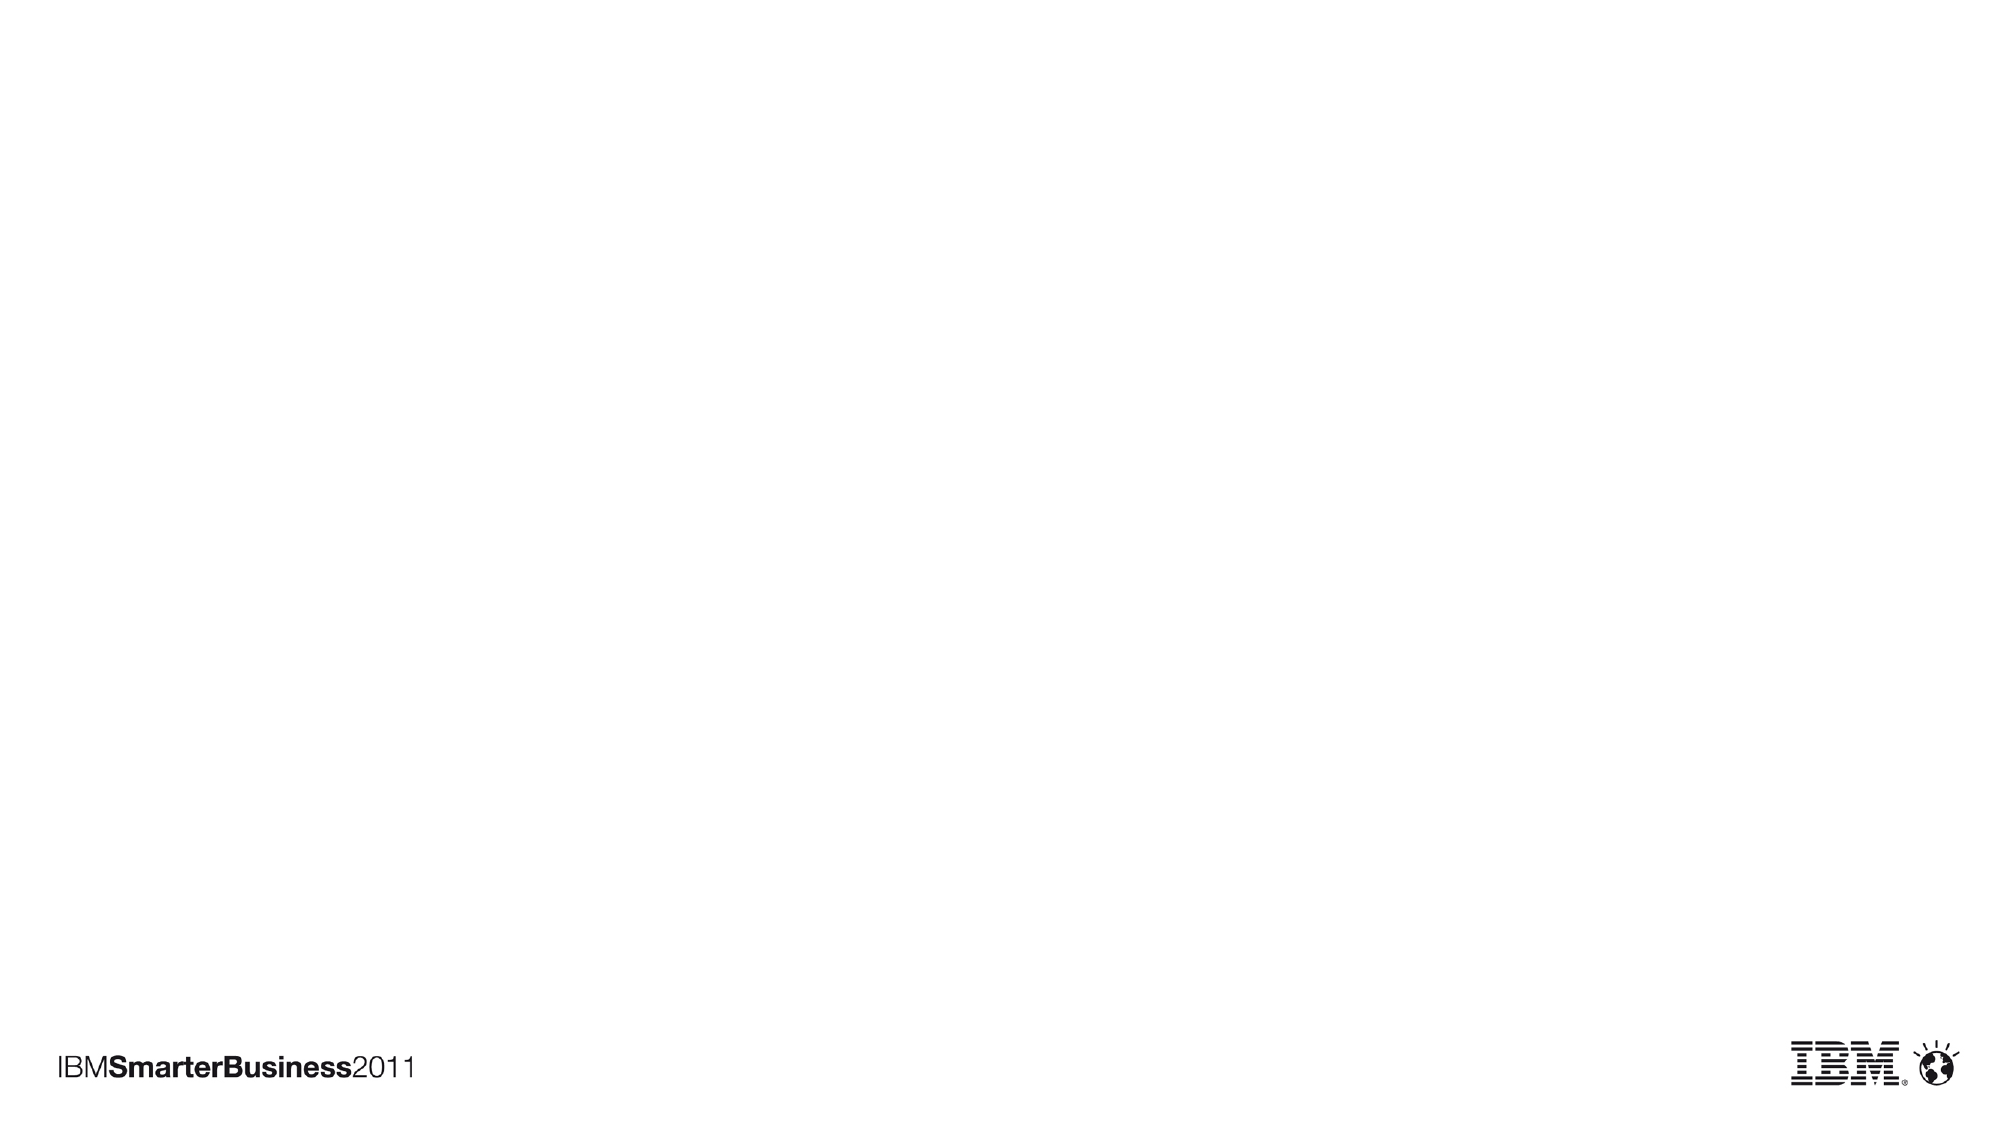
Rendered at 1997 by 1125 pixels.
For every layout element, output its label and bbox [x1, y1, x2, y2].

picture [0, 1004, 1997, 1125]
